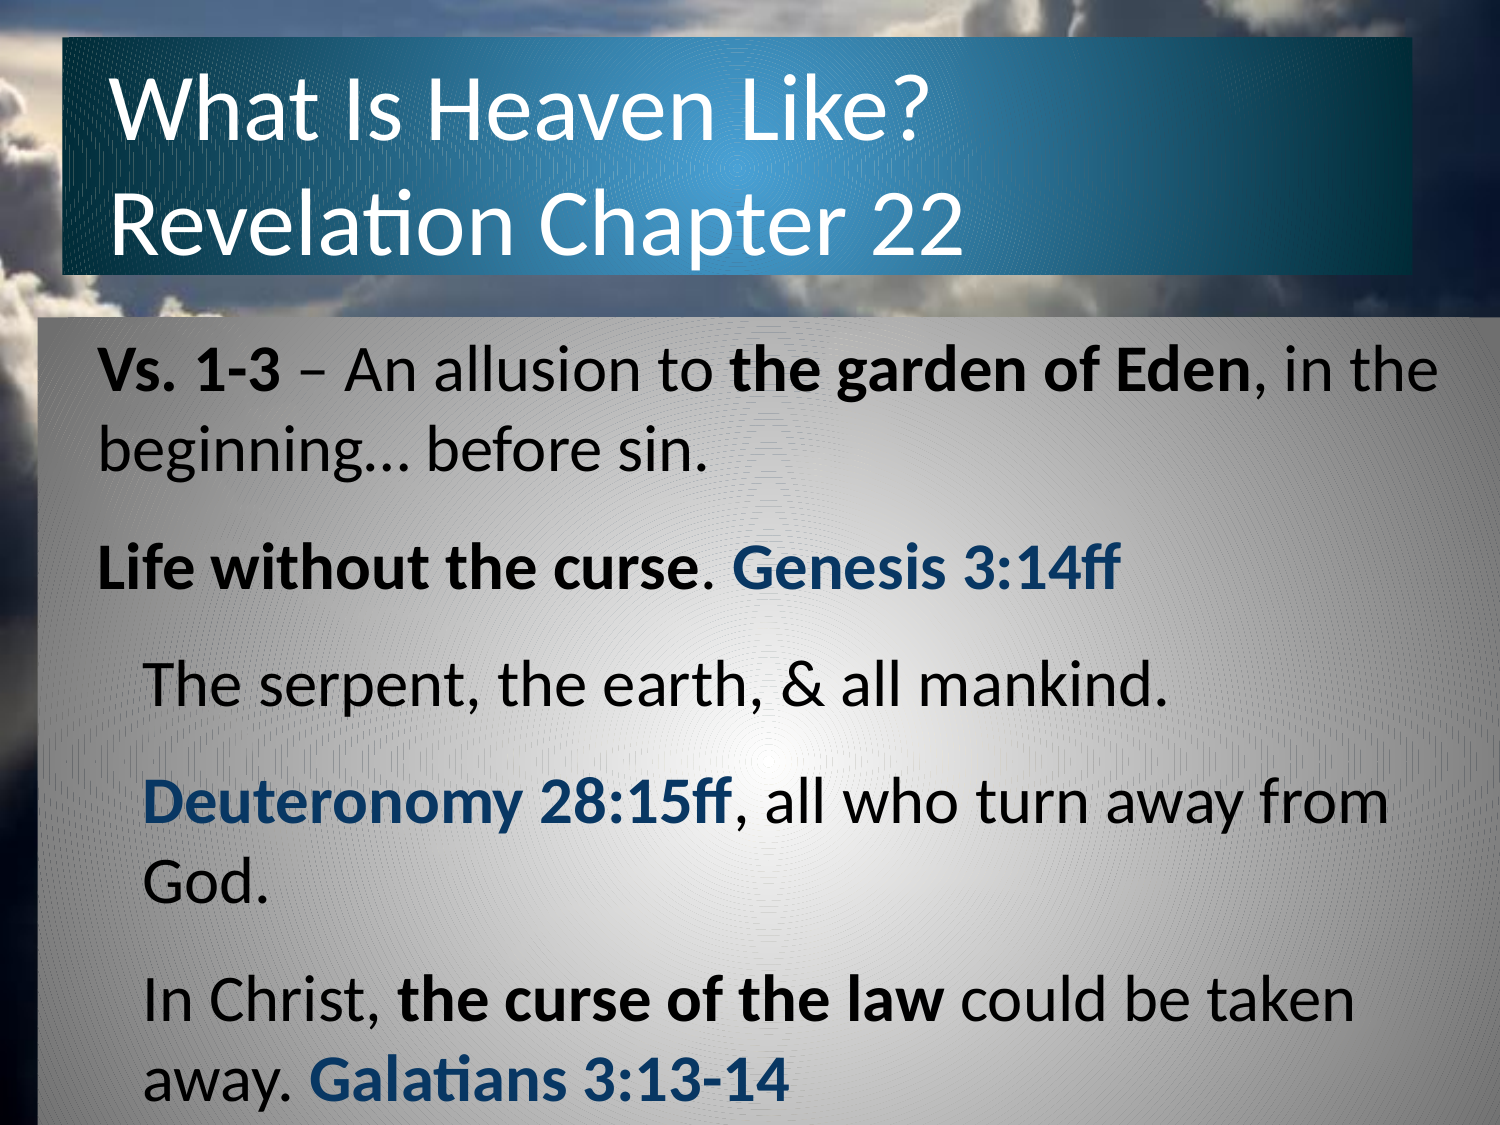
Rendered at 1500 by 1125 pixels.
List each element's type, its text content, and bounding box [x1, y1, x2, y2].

picture [0, 0, 1500, 1125]
list Vs. 1-3 – An allusion to the garden of Eden, in the beginning… before sin. Life without the curse. Genesis 3:14ff The serpent, the earth, & all mankind. Deuteronomy 28:15ff, all who turn away from God. In Christ, the curse of the law could be taken away. Galatians 3:13-14 [37, 317, 1500, 1125]
title What Is Heaven Like? Revelation Chapter 22 [62, 37, 1413, 275]
